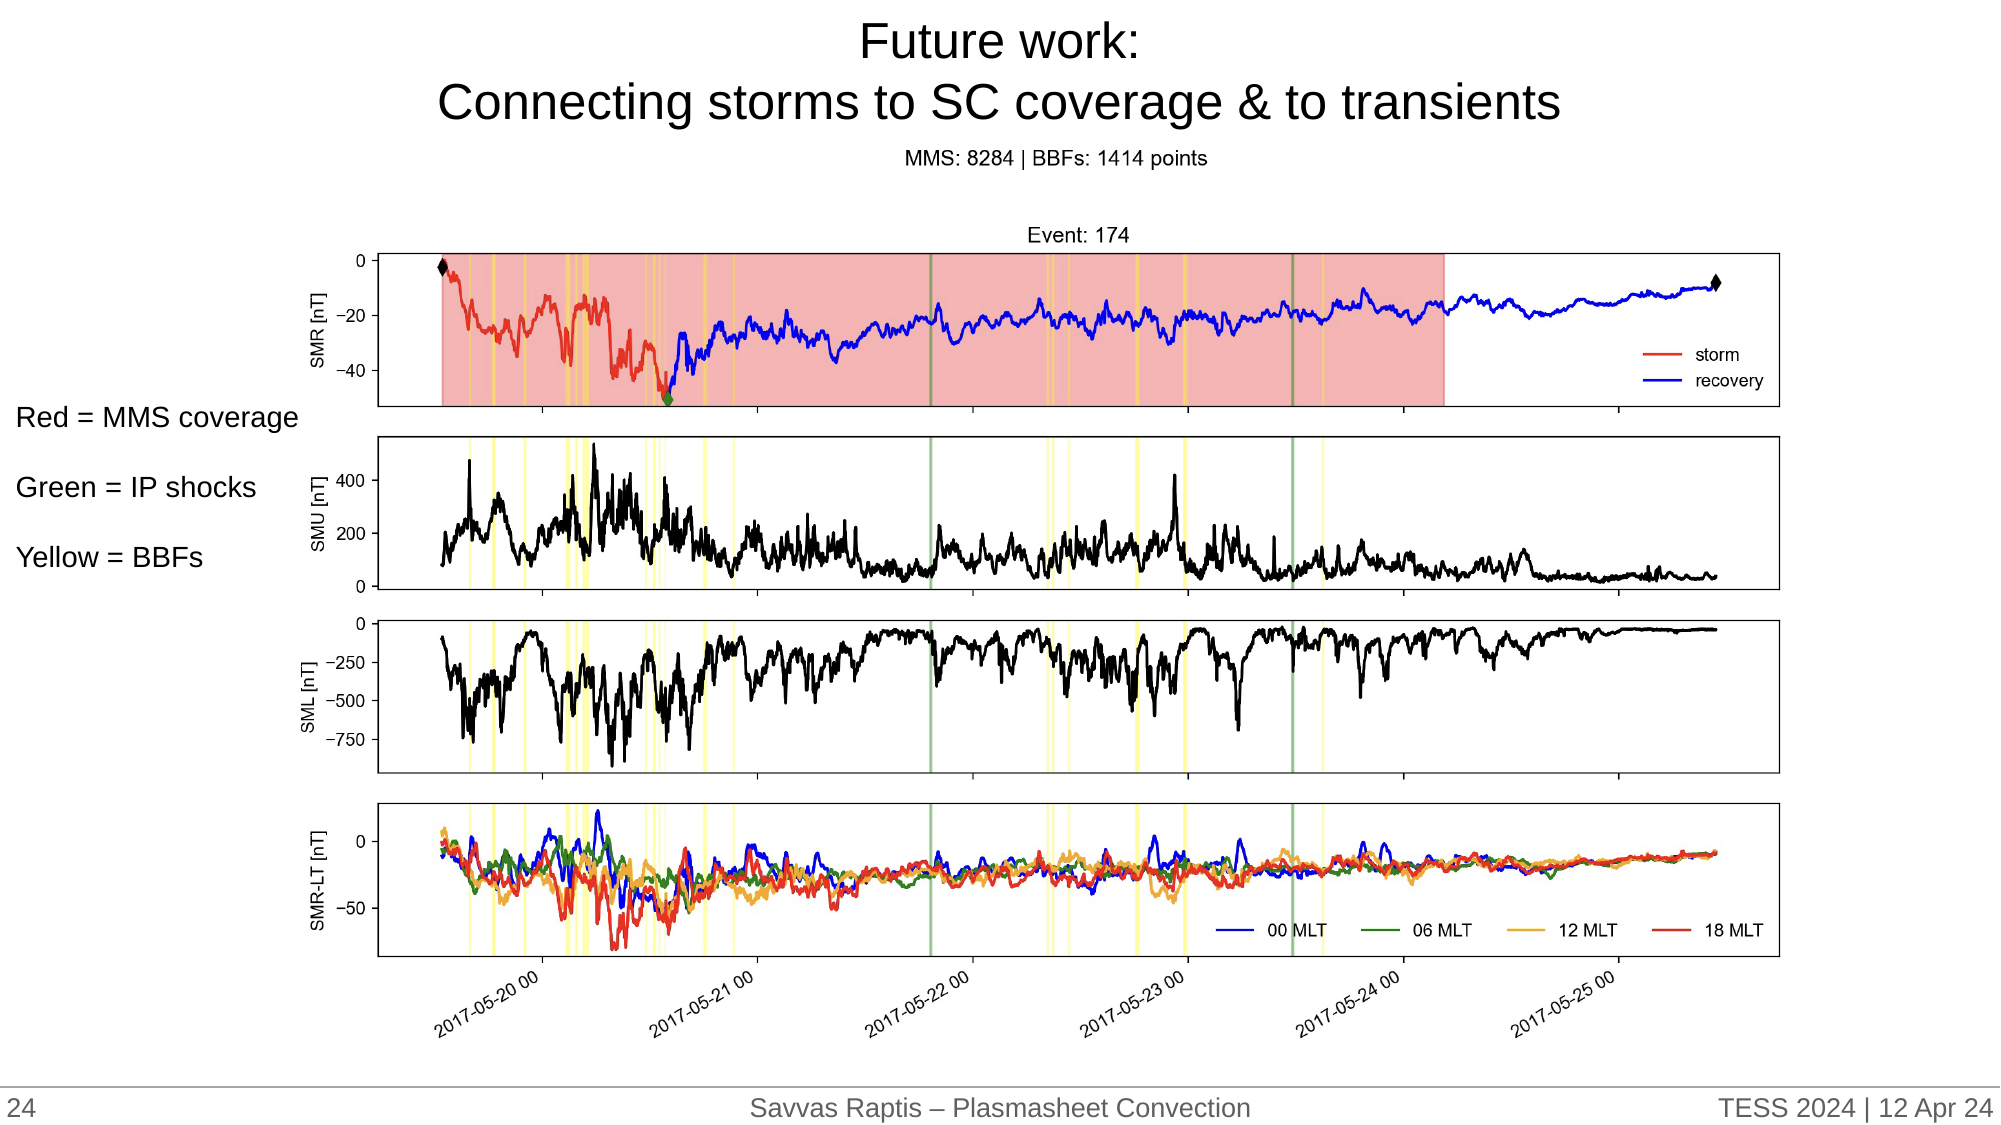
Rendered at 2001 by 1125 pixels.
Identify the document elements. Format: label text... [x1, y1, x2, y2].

title Future work: Connecting storms to SC coverage & to transients [94, 7, 1906, 130]
text_box Red = MMS coverage Green = IP shocks Yellow = BBFs [0, 391, 283, 616]
picture [283, 129, 1845, 1043]
